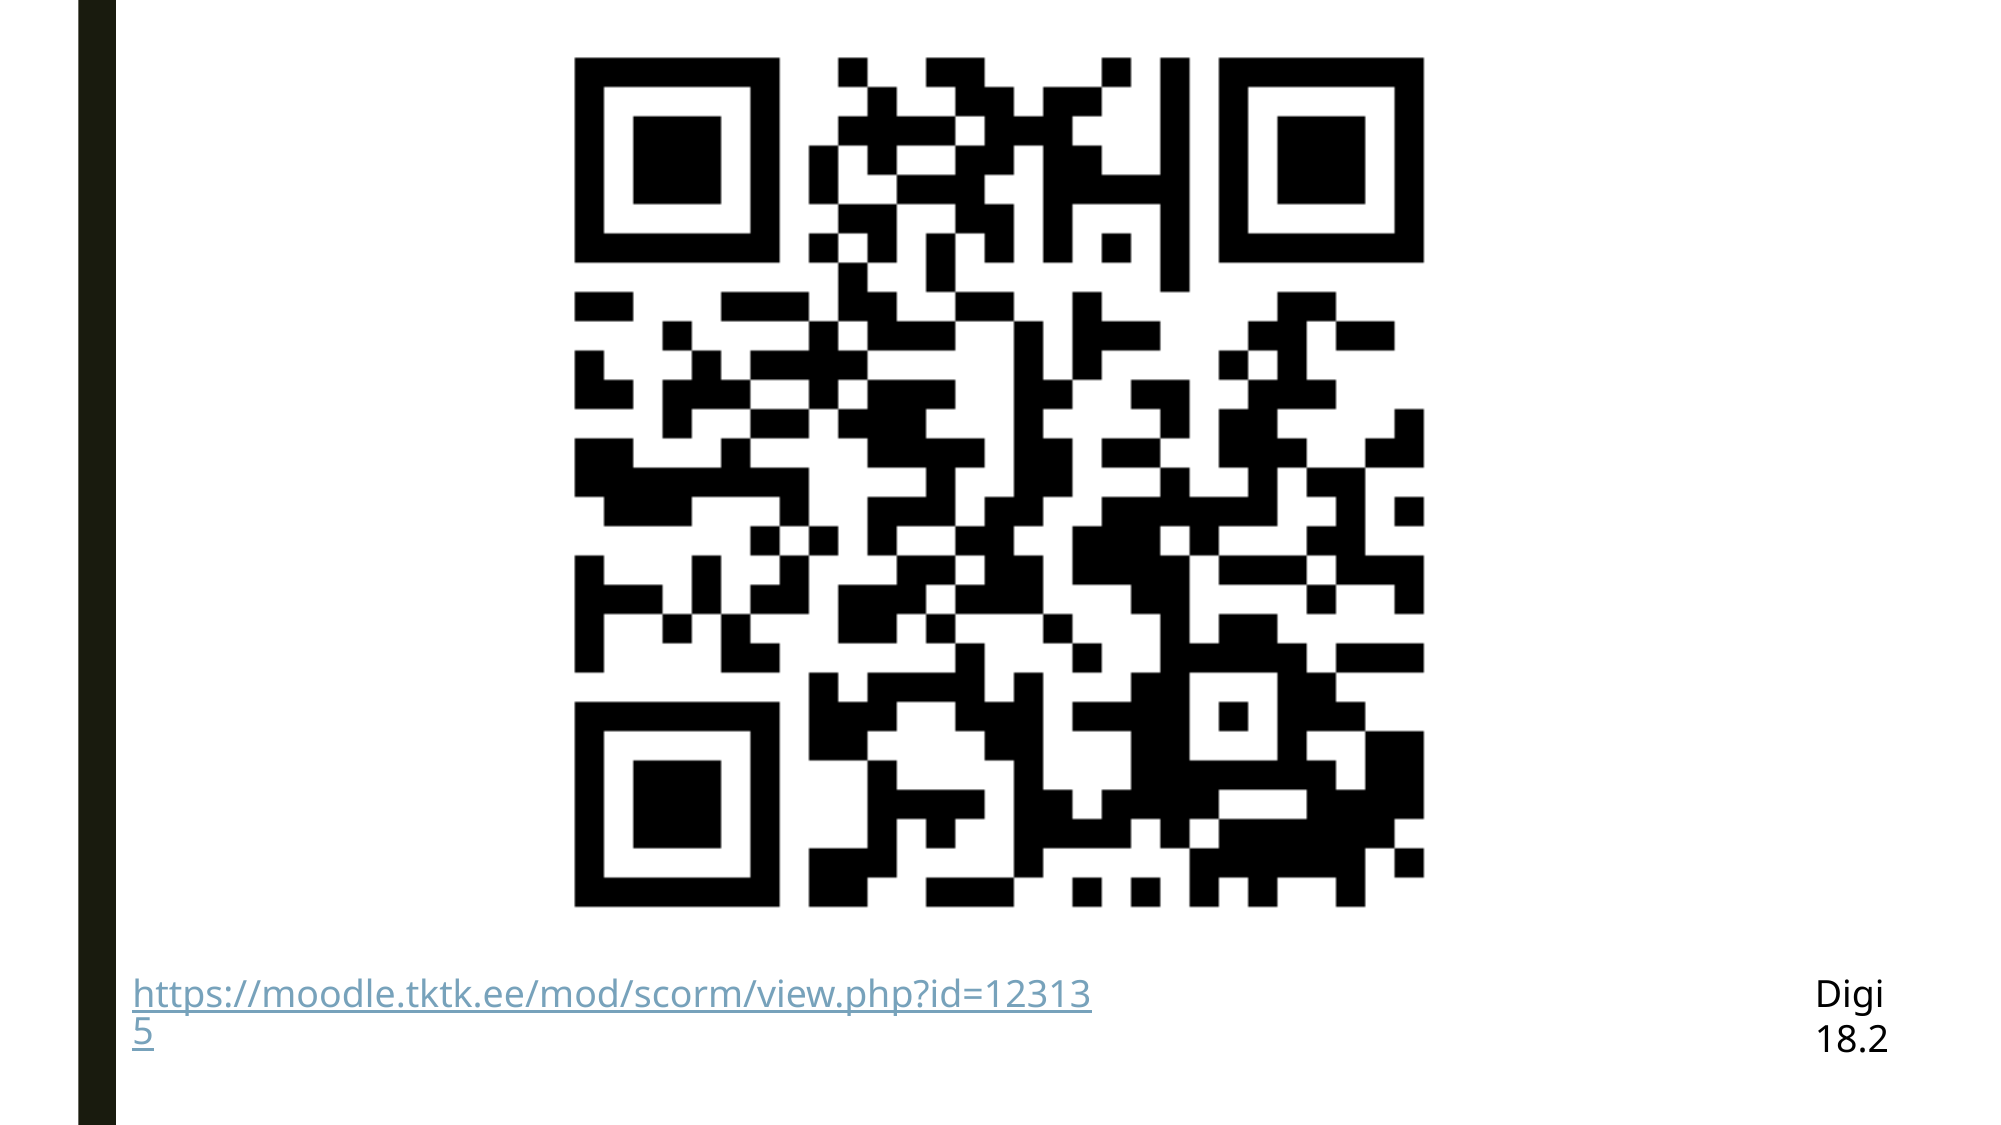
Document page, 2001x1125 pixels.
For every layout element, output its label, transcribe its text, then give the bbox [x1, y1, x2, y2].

picture [573, 56, 1427, 910]
text_box Digi 18.2 [1800, 962, 1981, 1068]
text_box https://moodle.tktk.ee/mod/scorm/view.php?id=123135 [117, 962, 1118, 1074]
